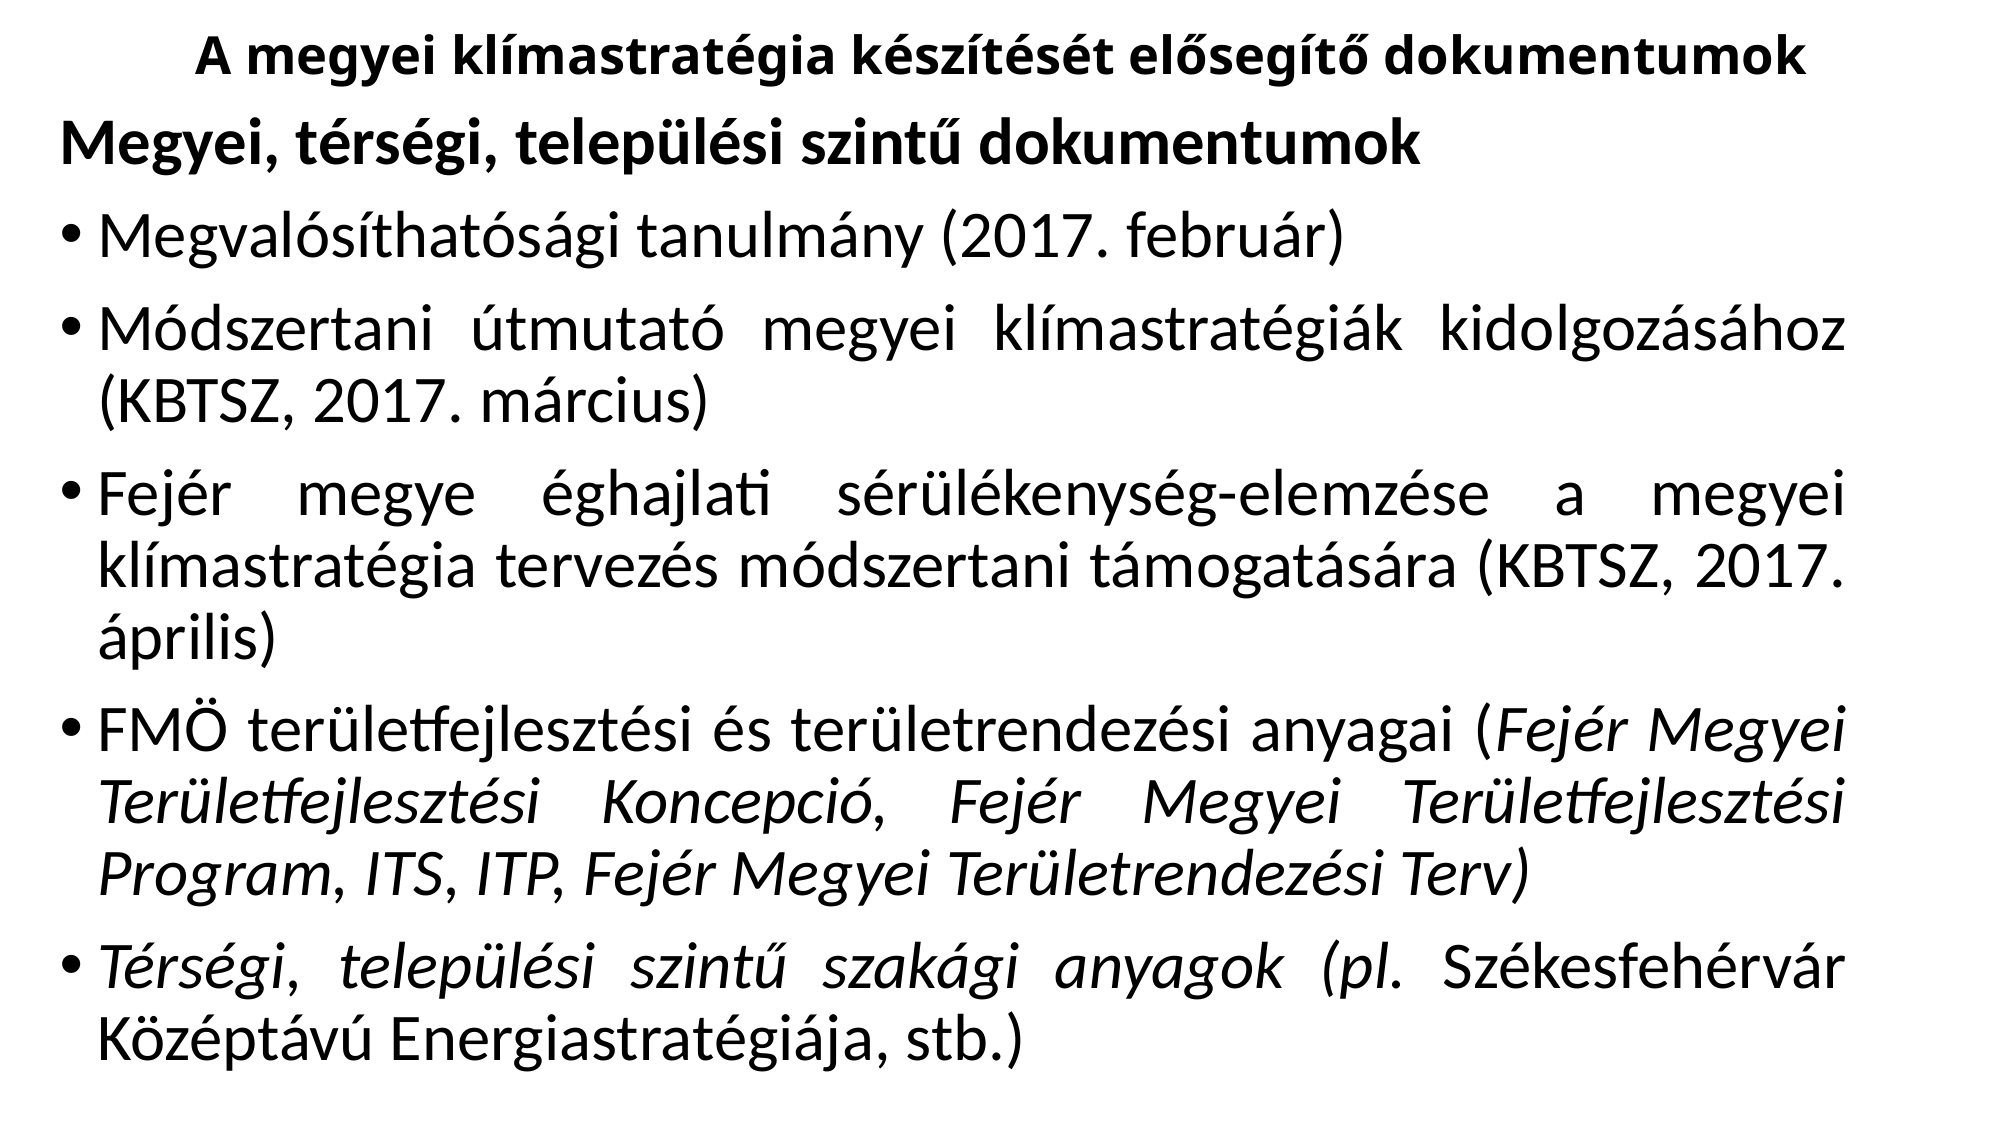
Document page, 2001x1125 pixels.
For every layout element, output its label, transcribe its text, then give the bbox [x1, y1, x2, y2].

title A megyei klímastratégia készítését elősegítő dokumentumok [140, 14, 1863, 99]
list Megyei, térségi, települési szintű dokumentumok Megvalósíthatósági tanulmány (2017. február) Módszertani útmutató megyei klímastratégiák kidolgozásához (KBTSZ, 2017. március) Fejér megye éghajlati sérülékenység-elemzése a megyei klímastratégia tervezés módszertani támogatására (KBTSZ, 2017. április) FMÖ területfejlesztési és területrendezési anyagai (Fejér Megyei Területfejlesztési Koncepció, Fejér Megyei Területfejlesztési Program, ITS, ITP, Fejér Megyei Területrendezési Terv) Térségi, települési szintű szakági anyagok (pl. Székesfehérvár Középtávú Energiastratégiája, stb.) [44, 99, 1863, 1064]
